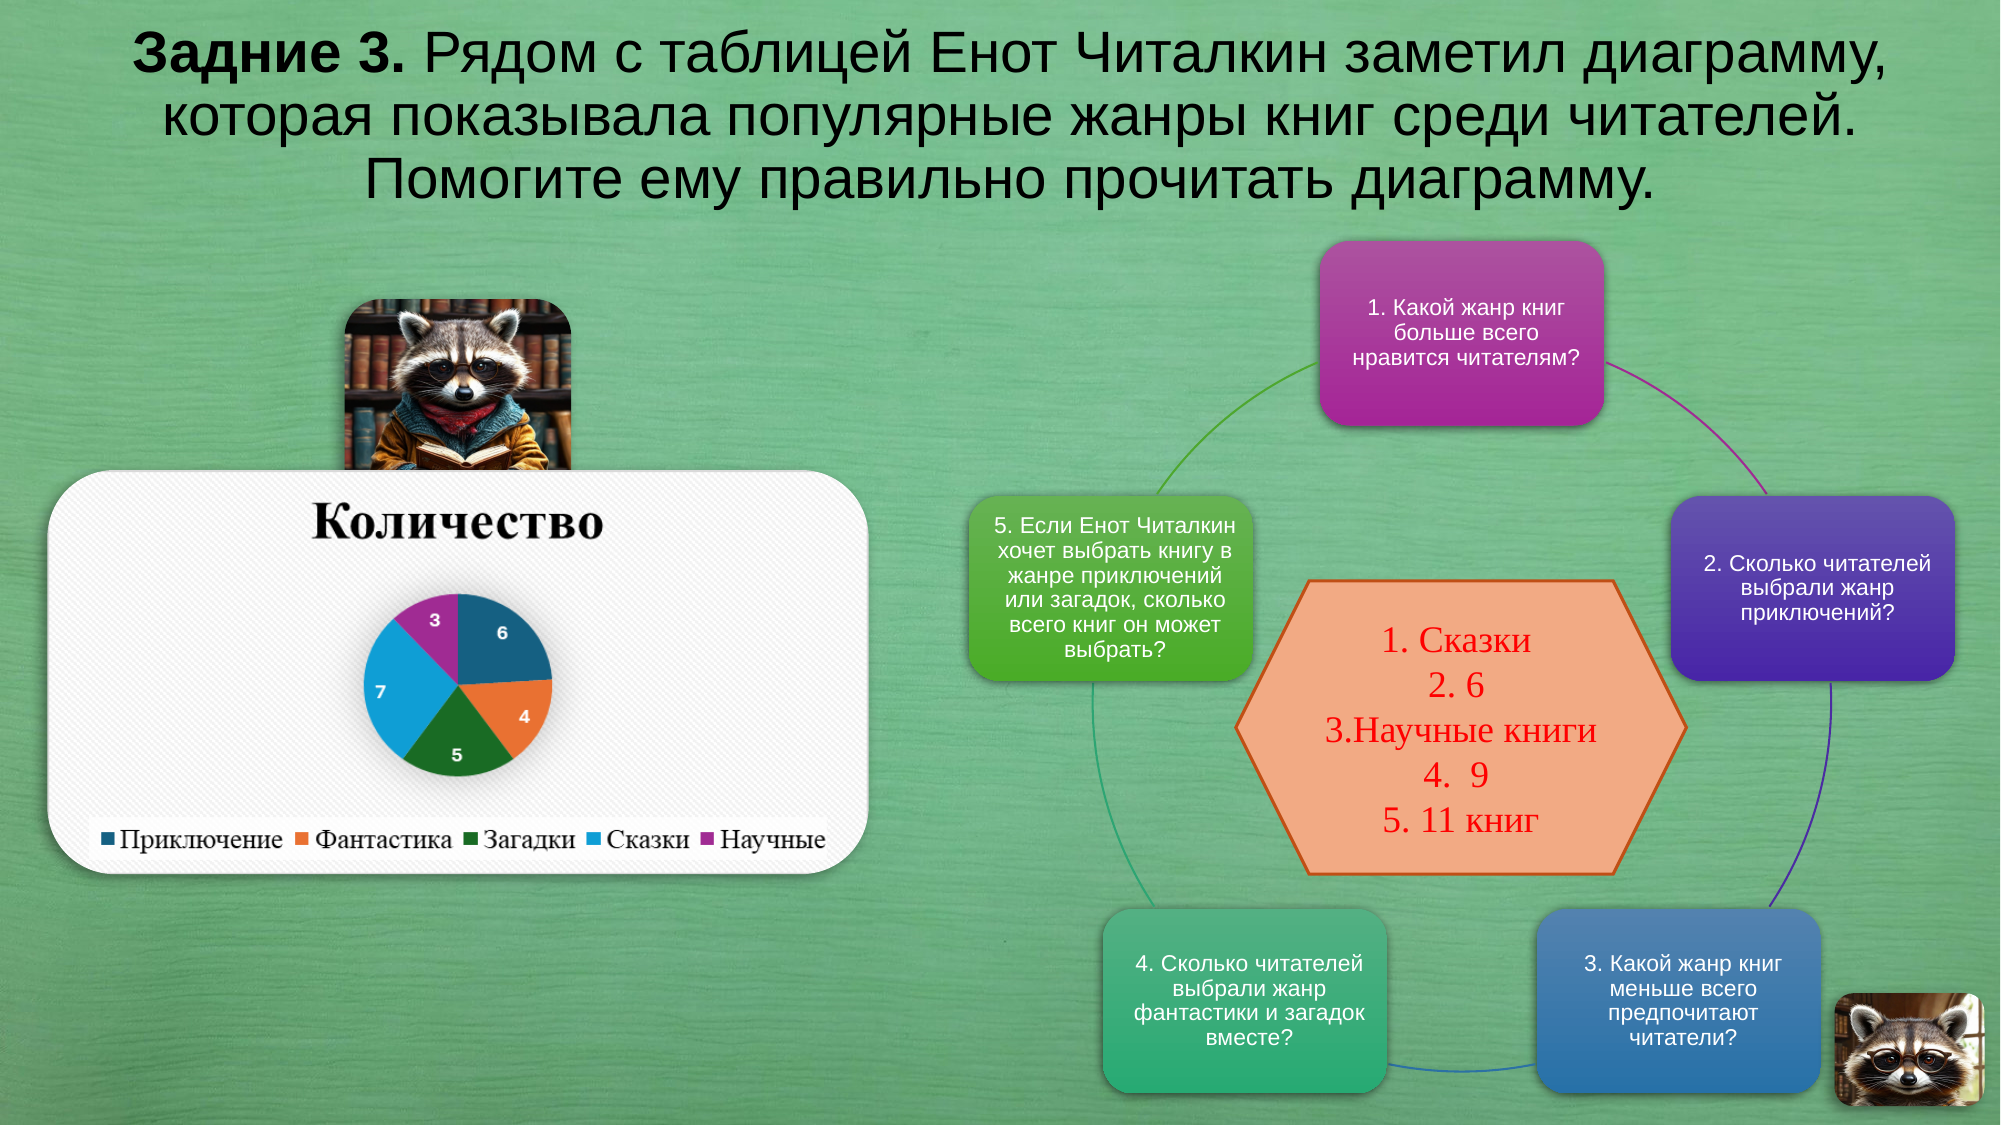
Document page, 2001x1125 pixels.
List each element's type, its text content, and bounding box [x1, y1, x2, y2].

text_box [393, 239, 2000, 1107]
title Задние 3. Рядом с таблицей Енот Читалкин заметил диаграмму, которая показывала популярные жанры книг среди читателей. Помогите ему правильно прочитать диаграмму. [22, 37, 2000, 259]
picture [0, 0, 2001, 1125]
